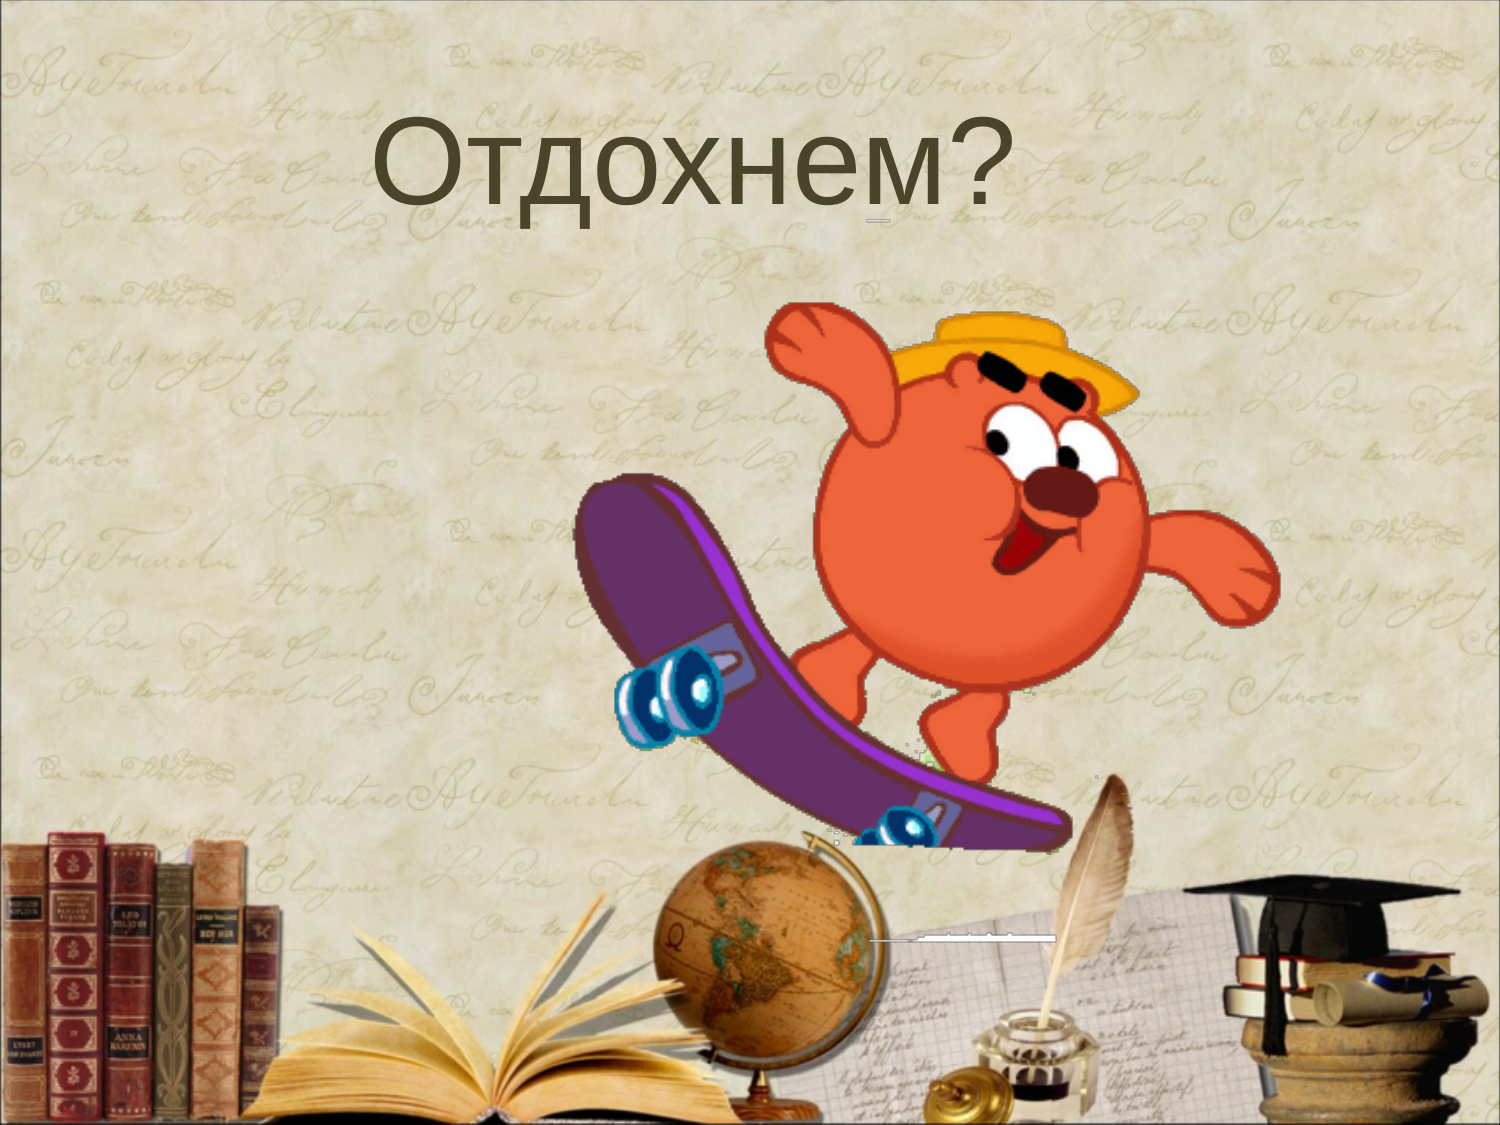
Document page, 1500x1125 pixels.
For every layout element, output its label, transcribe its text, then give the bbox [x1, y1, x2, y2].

text_box Отдохнем? [336, 72, 1051, 238]
picture [0, 0, 1500, 1125]
